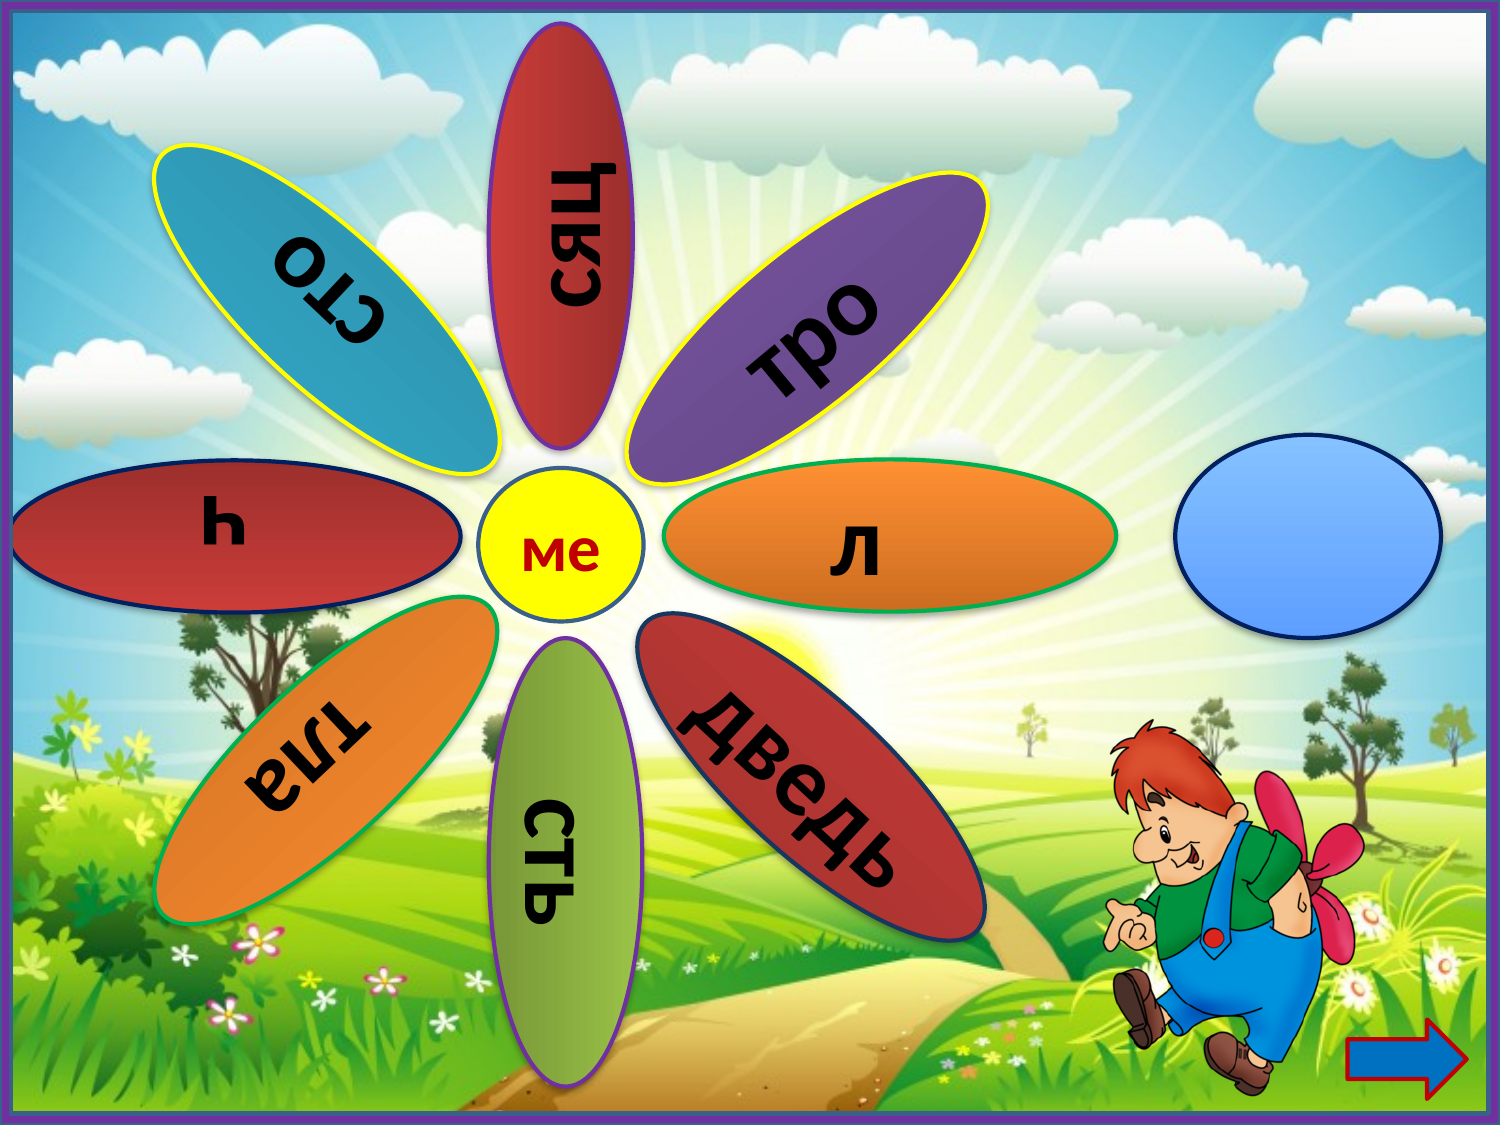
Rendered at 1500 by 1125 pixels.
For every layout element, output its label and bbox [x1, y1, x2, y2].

text_box [0, 0, 1500, 1125]
text_box [1174, 433, 1442, 639]
text_box [1375, 1017, 1469, 1101]
picture [13, 13, 1486, 1111]
text_box [7, 23, 1117, 1087]
